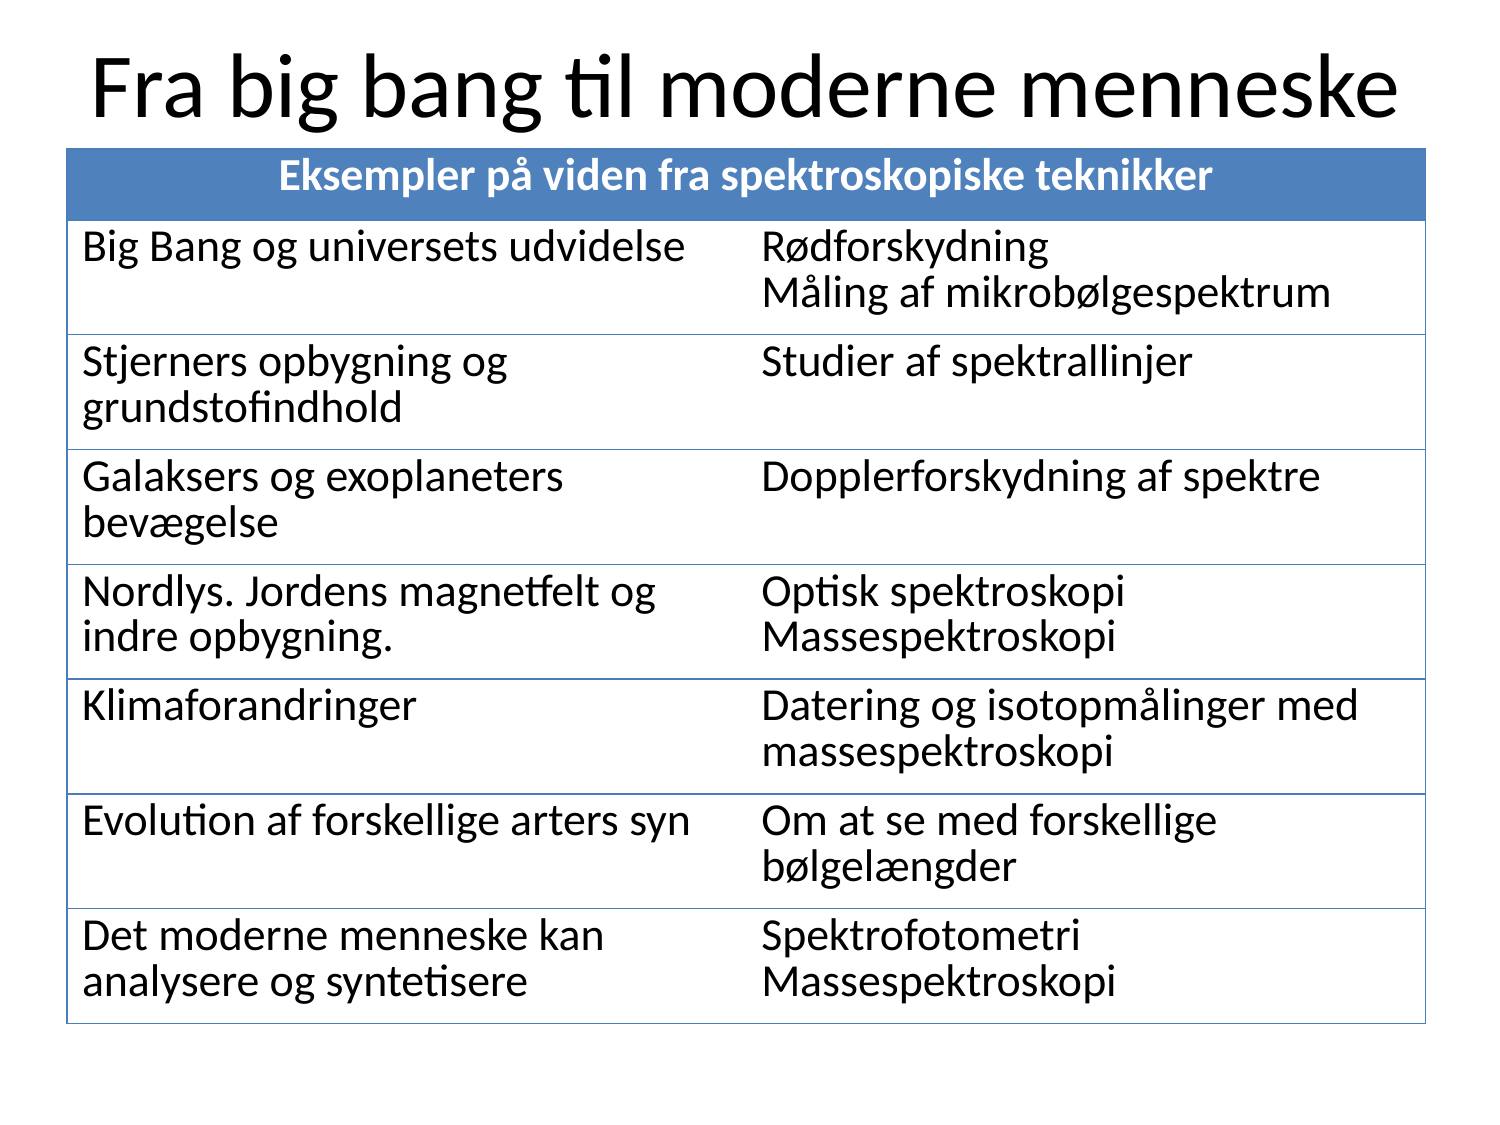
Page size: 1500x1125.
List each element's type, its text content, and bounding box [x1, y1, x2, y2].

table_cell Datering og isotopmålinger med massespektroskopi [746, 680, 1425, 793]
text_box Fra big bang til moderne menneske [33, 18, 1459, 149]
table_cell Galaksers og exoplaneters bevægelse [68, 450, 746, 564]
table_cell Evolution af forskellige arters syn [68, 795, 746, 908]
table_header Eksempler på viden fra spektroskopiske teknikker [68, 150, 1425, 219]
table_cell Nordlys. Jordens magnetfelt og indre opbygning. [68, 565, 746, 678]
table_cell Optisk spektroskopi Massespektroskopi [746, 565, 1425, 678]
table_cell Studier af spektrallinjer [746, 335, 1425, 449]
table_cell Spektrofotometri Massespektroskopi [746, 909, 1425, 1023]
table_cell Stjerners opbygning og grundstofindhold [68, 335, 746, 449]
table_cell Dopplerforskydning af spektre [746, 450, 1425, 564]
table_cell Det moderne menneske kan analysere og syntetisere [68, 909, 746, 1023]
table_cell Om at se med forskellige bølgelængder [746, 795, 1425, 908]
table_cell Big Bang og universets udvidelse [68, 221, 746, 334]
table_cell Klimaforandringer [68, 680, 746, 793]
table_cell Rødforskydning Måling af mikrobølgespektrum [746, 221, 1425, 334]
